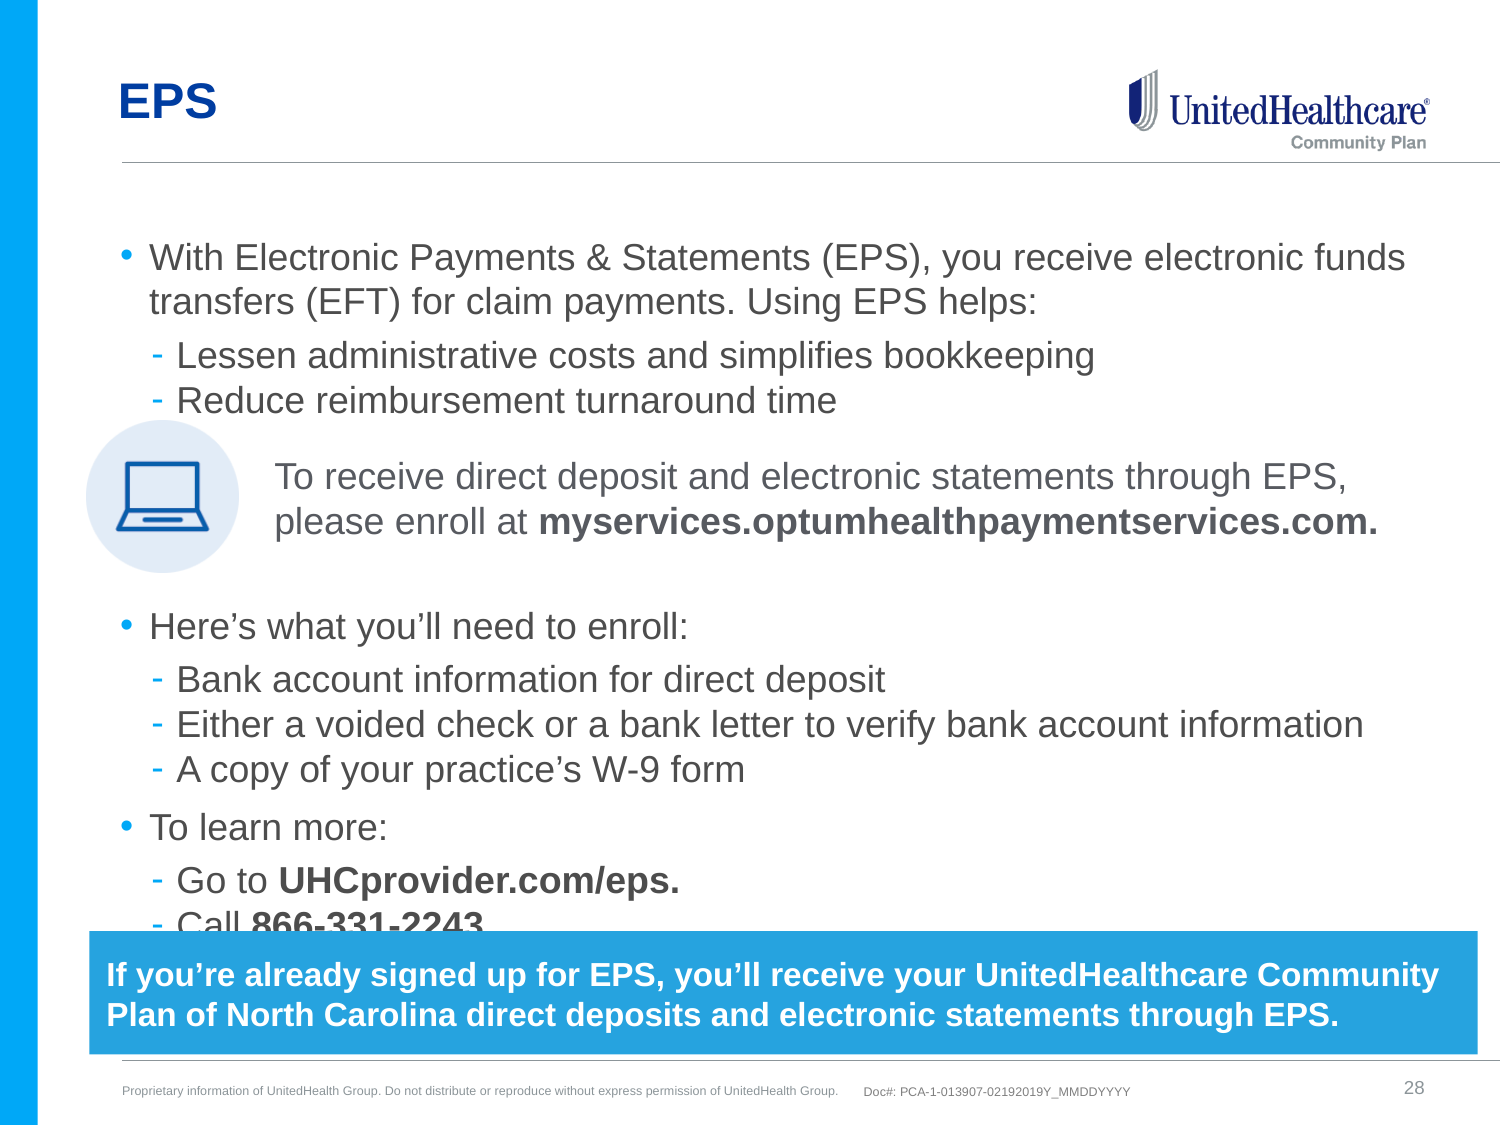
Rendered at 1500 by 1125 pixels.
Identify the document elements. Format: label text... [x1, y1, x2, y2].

slide_number 28 [1250, 1070, 1425, 1099]
picture [1129, 69, 1430, 153]
text_box To receive direct deposit and electronic statements through EPS, please enroll at myservices.optumhealthpaymentservices.com. [259, 444, 1449, 549]
list With Electronic Payments & Statements (EPS), you receive electronic funds transfers (EFT) for claim payments. Using EPS helps: Lessen administrative costs and simplifies bookkeeping Reduce reimbursement turnaround time Here’s what you’ll need to enroll: Bank account information for direct deposit Either a voided check or a bank letter to verify bank account information A copy of your practice’s W-9 form To learn more: Go to UHCprovider.com/eps. Call 866-331-2243. [105, 224, 1425, 931]
picture [85, 419, 239, 573]
text_box If you’re already signed up for EPS, you’ll receive your UnitedHealthcare Community Plan of North Carolina direct deposits and electronic statements through EPS. [91, 945, 1478, 1041]
title EPS [102, 37, 1078, 168]
text_box Doc#: PCA-1-013907-02192019Y_MMDDYYYY [848, 1076, 1166, 1106]
text_box [89, 931, 1478, 1055]
